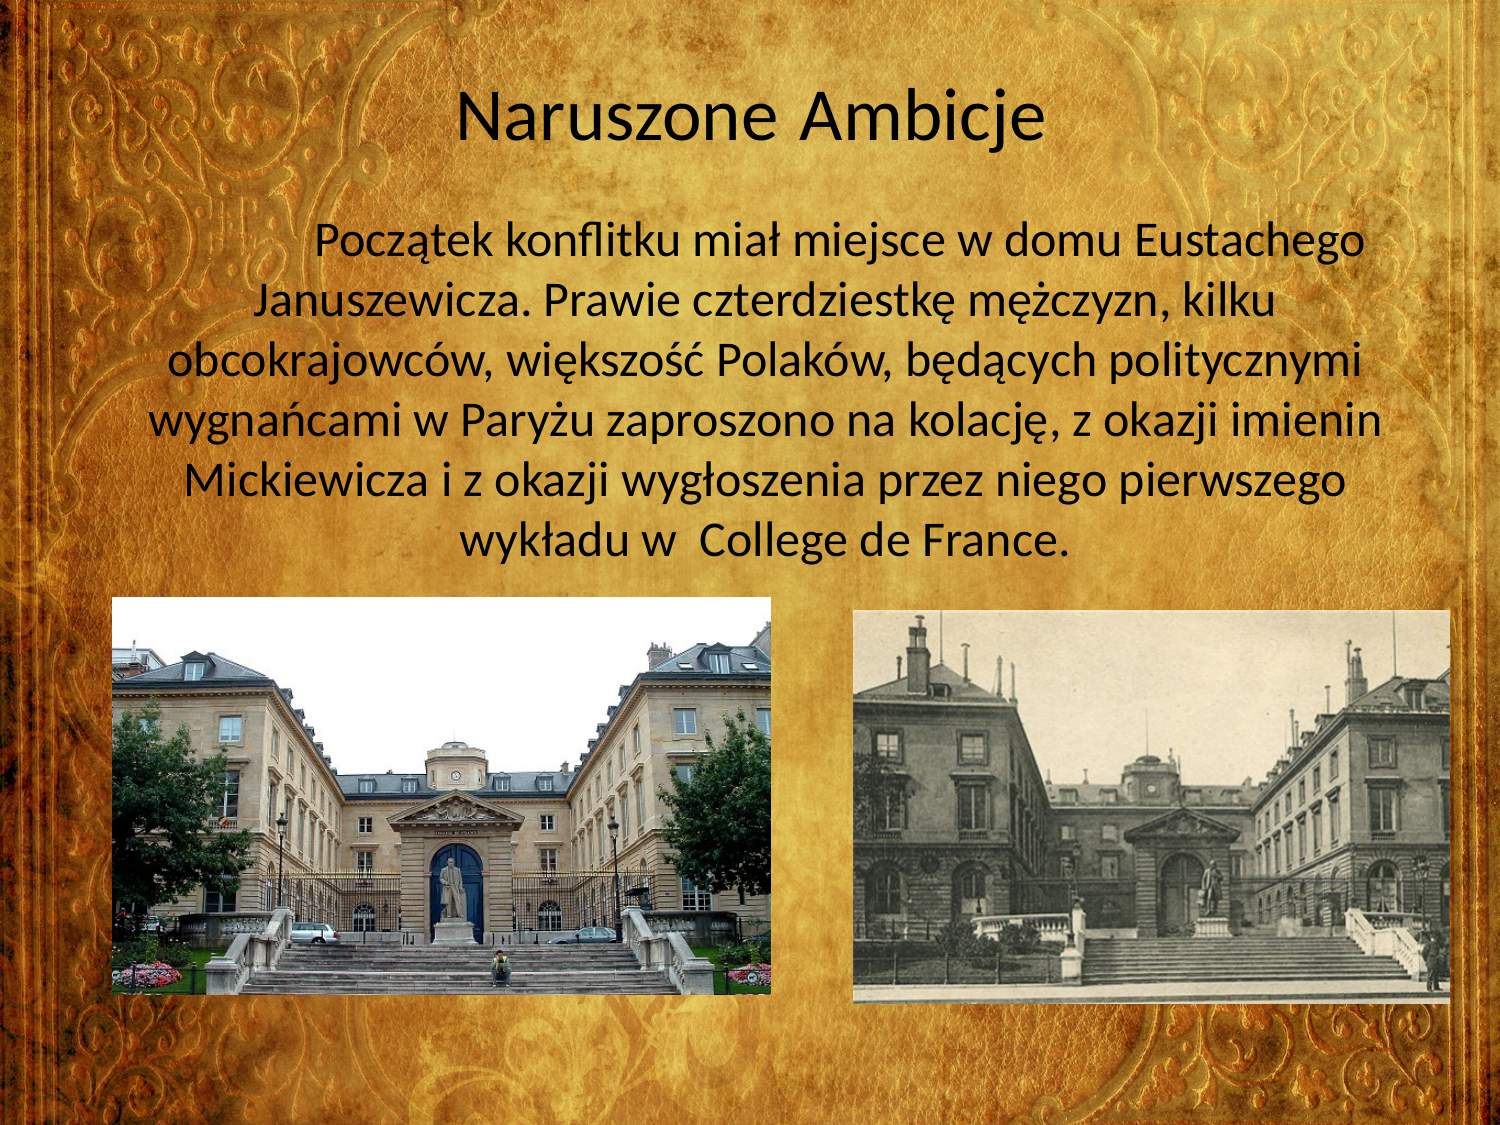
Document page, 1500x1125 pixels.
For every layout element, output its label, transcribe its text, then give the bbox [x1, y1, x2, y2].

list Początek konflitku miał miejsce w domu Eustachego Januszewicza. Prawie czterdziestkę mężczyzn, kilku obcokrajowców, większość Polaków, będących politycznymi wygnańcami w Paryżu zaproszono na kolację, z okazji imienin Mickiewicza i z okazji wygłoszenia przez niego pierwszego wykładu w College de France. [53, 138, 1404, 882]
title Naruszone Ambicje [76, 10, 1427, 198]
picture [0, 0, 1500, 1125]
